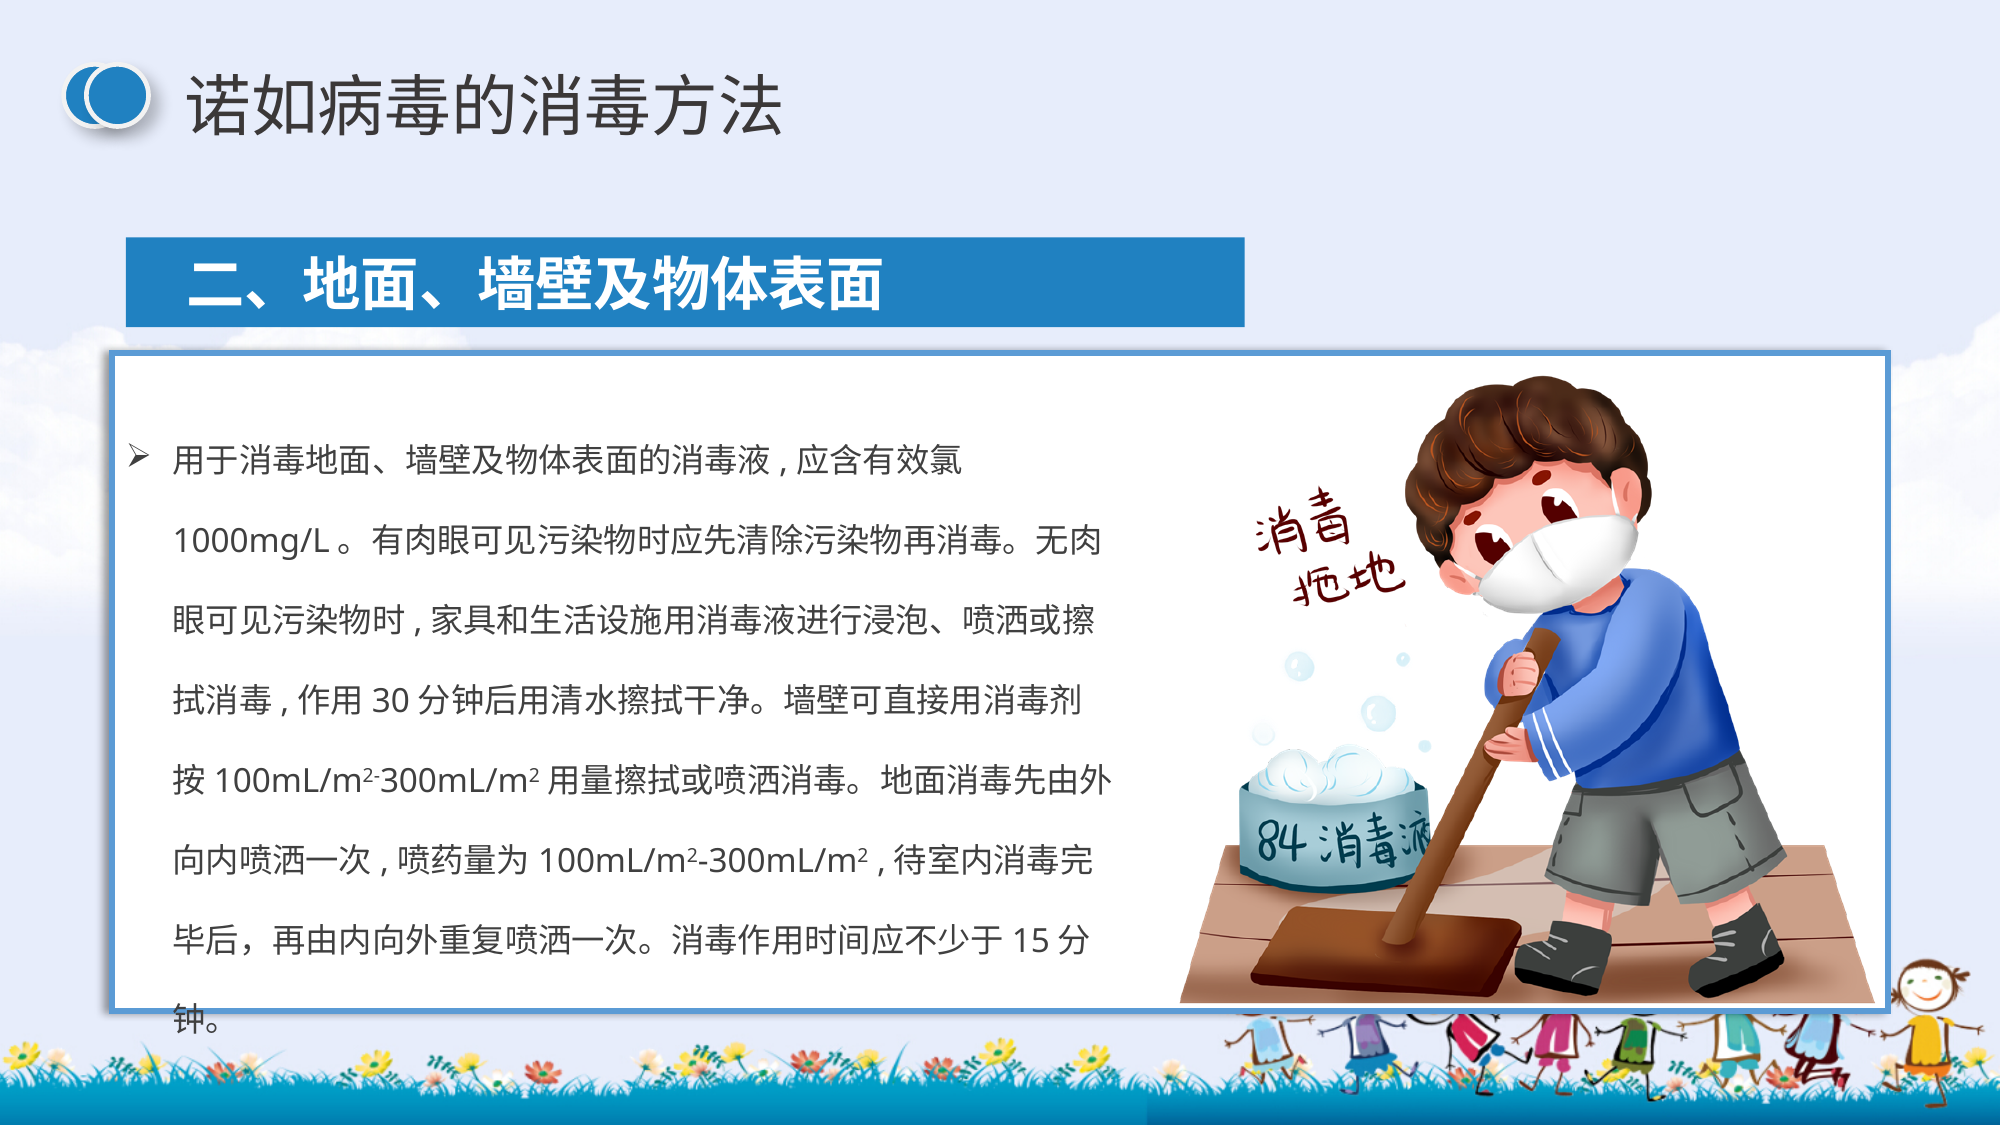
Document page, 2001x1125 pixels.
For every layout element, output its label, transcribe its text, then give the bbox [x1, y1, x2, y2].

text_box [62, 63, 105, 128]
picture [0, 0, 2000, 1108]
text_box 诺如病毒的消毒方法 [169, 56, 801, 151]
text_box 用于消毒地面、墙壁及物体表面的消毒液,应含有效氯1000mg/L。有肉眼可见污染物时应先清除污染物再消毒。无肉眼可见污染物时,家具和生活设施用消毒液进行浸泡、喷洒或擦拭消毒,作用30分钟后用清水擦拭干净。墙壁可直接用消毒剂按100mL/m2-300mL/m2用量擦拭或喷洒消毒。地面消毒先由外向内喷洒一次,喷药量为100mL/m2-300mL/m2 ,待室内消毒完毕后，再由内向外重复喷洒一次。消毒作用时间应不少于15分钟。 [125, 399, 1116, 1039]
text_box [111, 352, 1151, 1012]
text_box 二、地面、墙壁及物体表面 [125, 237, 1245, 328]
text_box [85, 63, 150, 128]
